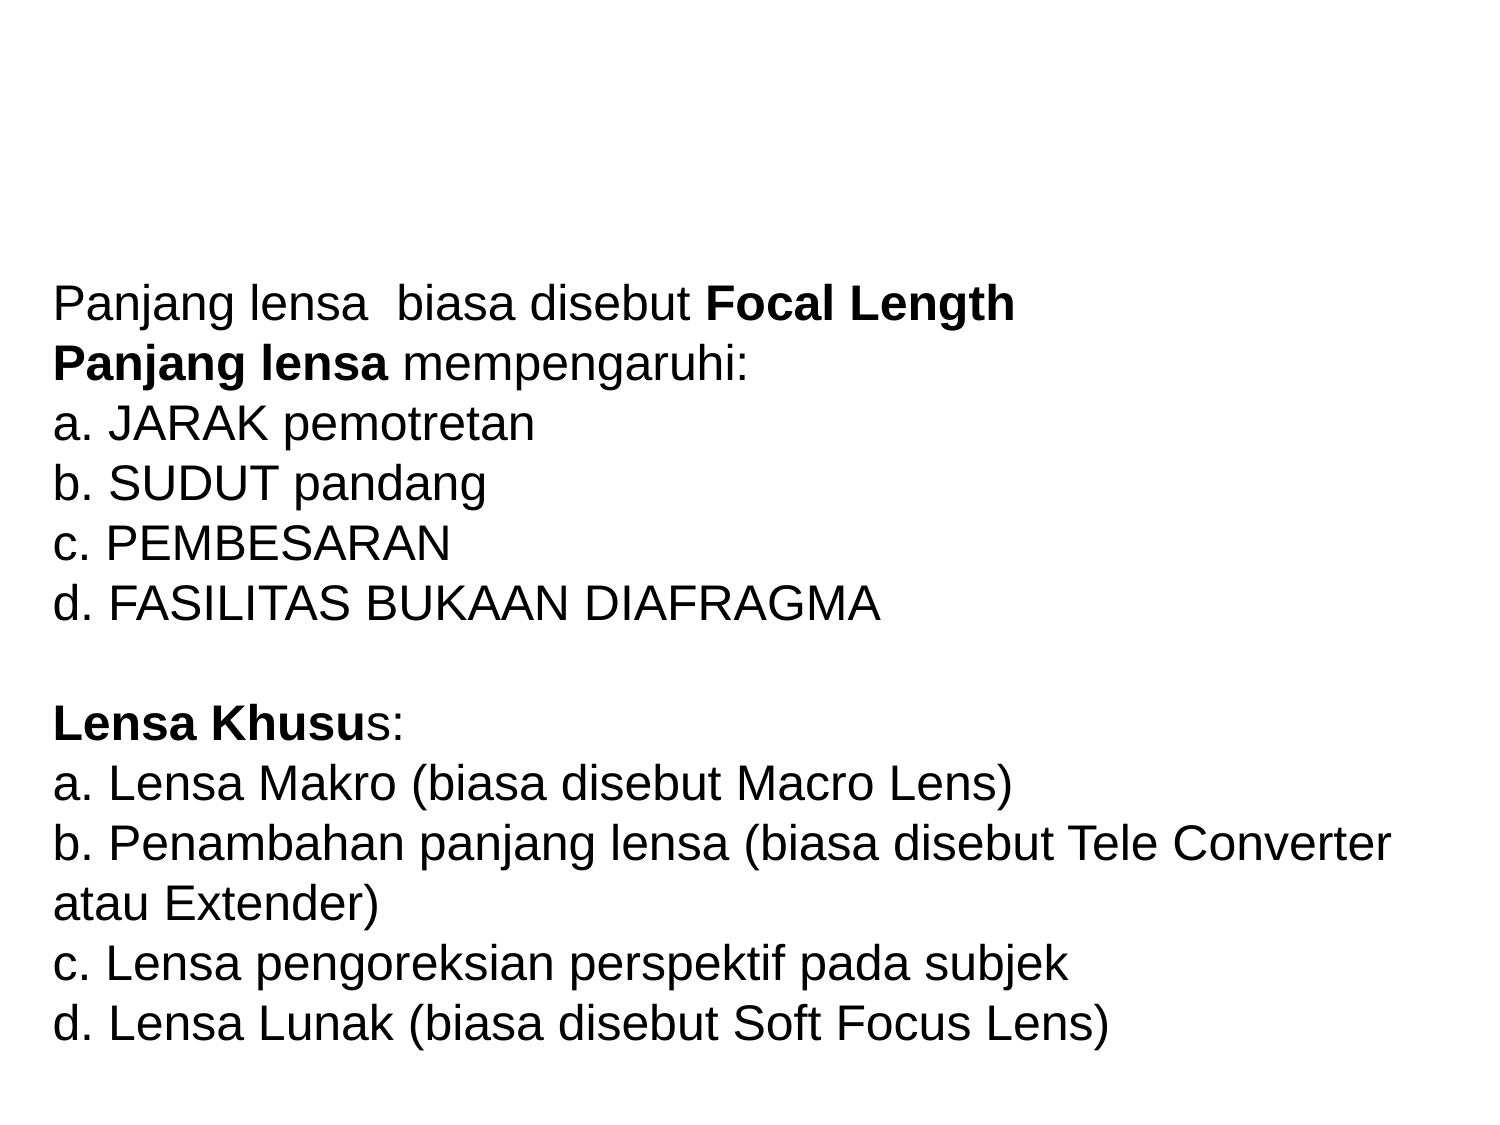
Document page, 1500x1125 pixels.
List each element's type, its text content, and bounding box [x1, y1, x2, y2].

list Panjang lensa biasa disebut Focal Length Panjang lensa mempengaruhi: a. JARAK pemotretan b. SUDUT pandang c. PEMBESARAN d. FASILITAS BUKAAN DIAFRAGMA Lensa Khusus: a. Lensa Makro (biasa disebut Macro Lens) b. Penambahan panjang lensa (biasa disebut Tele Converter atau Extender) c. Lensa pengoreksian perspektif pada subjek d. Lensa Lunak (biasa disebut Soft Focus Lens) [37, 262, 1463, 1063]
